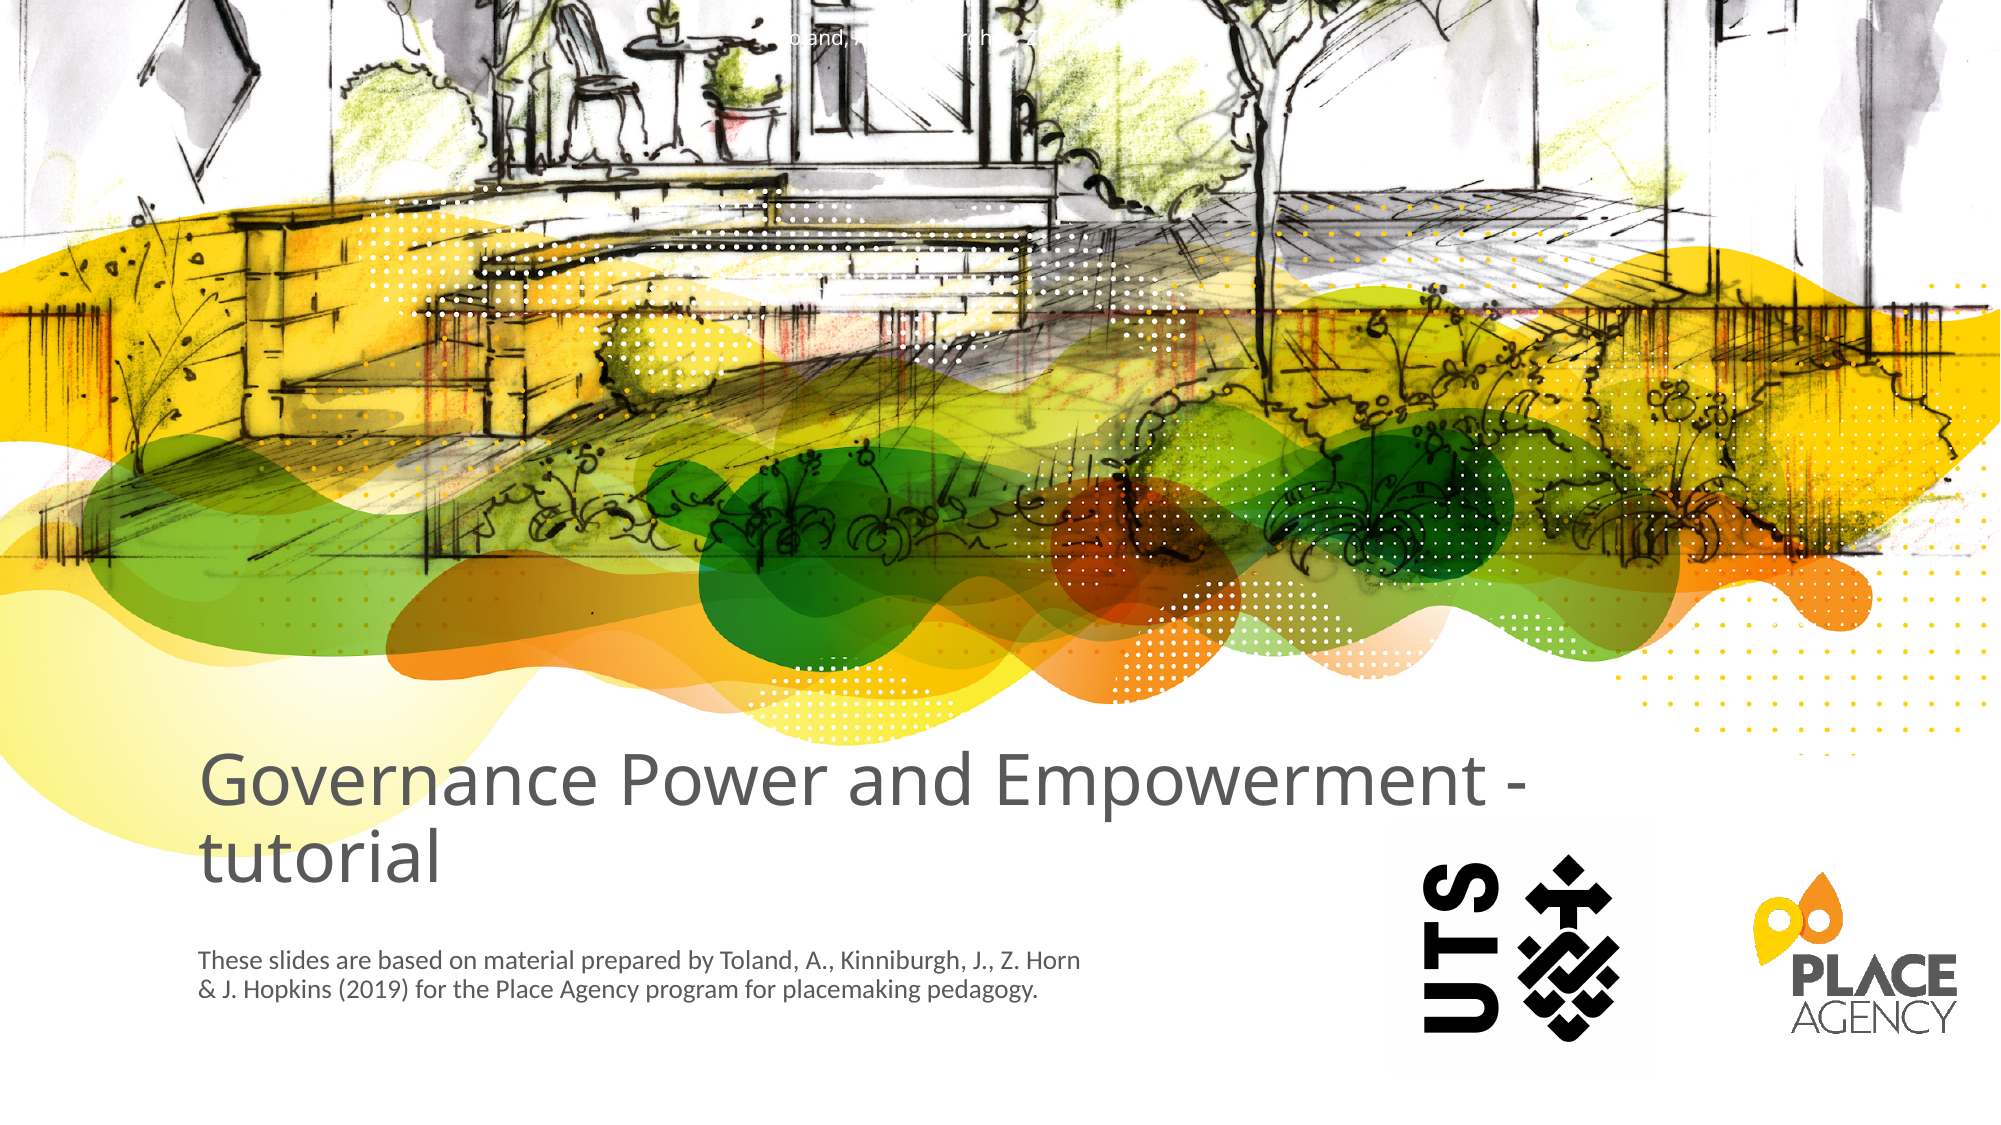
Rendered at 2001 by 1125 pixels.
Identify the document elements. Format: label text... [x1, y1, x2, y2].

text_box These slides are based on material prepared by Toland, A., Kinniburgh, J., Z. Horn & J. Hopkins (2019) for the Place Agency program for placemaking pedagogy. [183, 938, 1107, 1039]
title Governance Power and Empowerment - tutorial [183, 736, 1684, 905]
text_box Toland, A., Kinniburgh, J., Z. Horn & J. Hopkins [763, 17, 1236, 58]
picture [0, 0, 2000, 1077]
